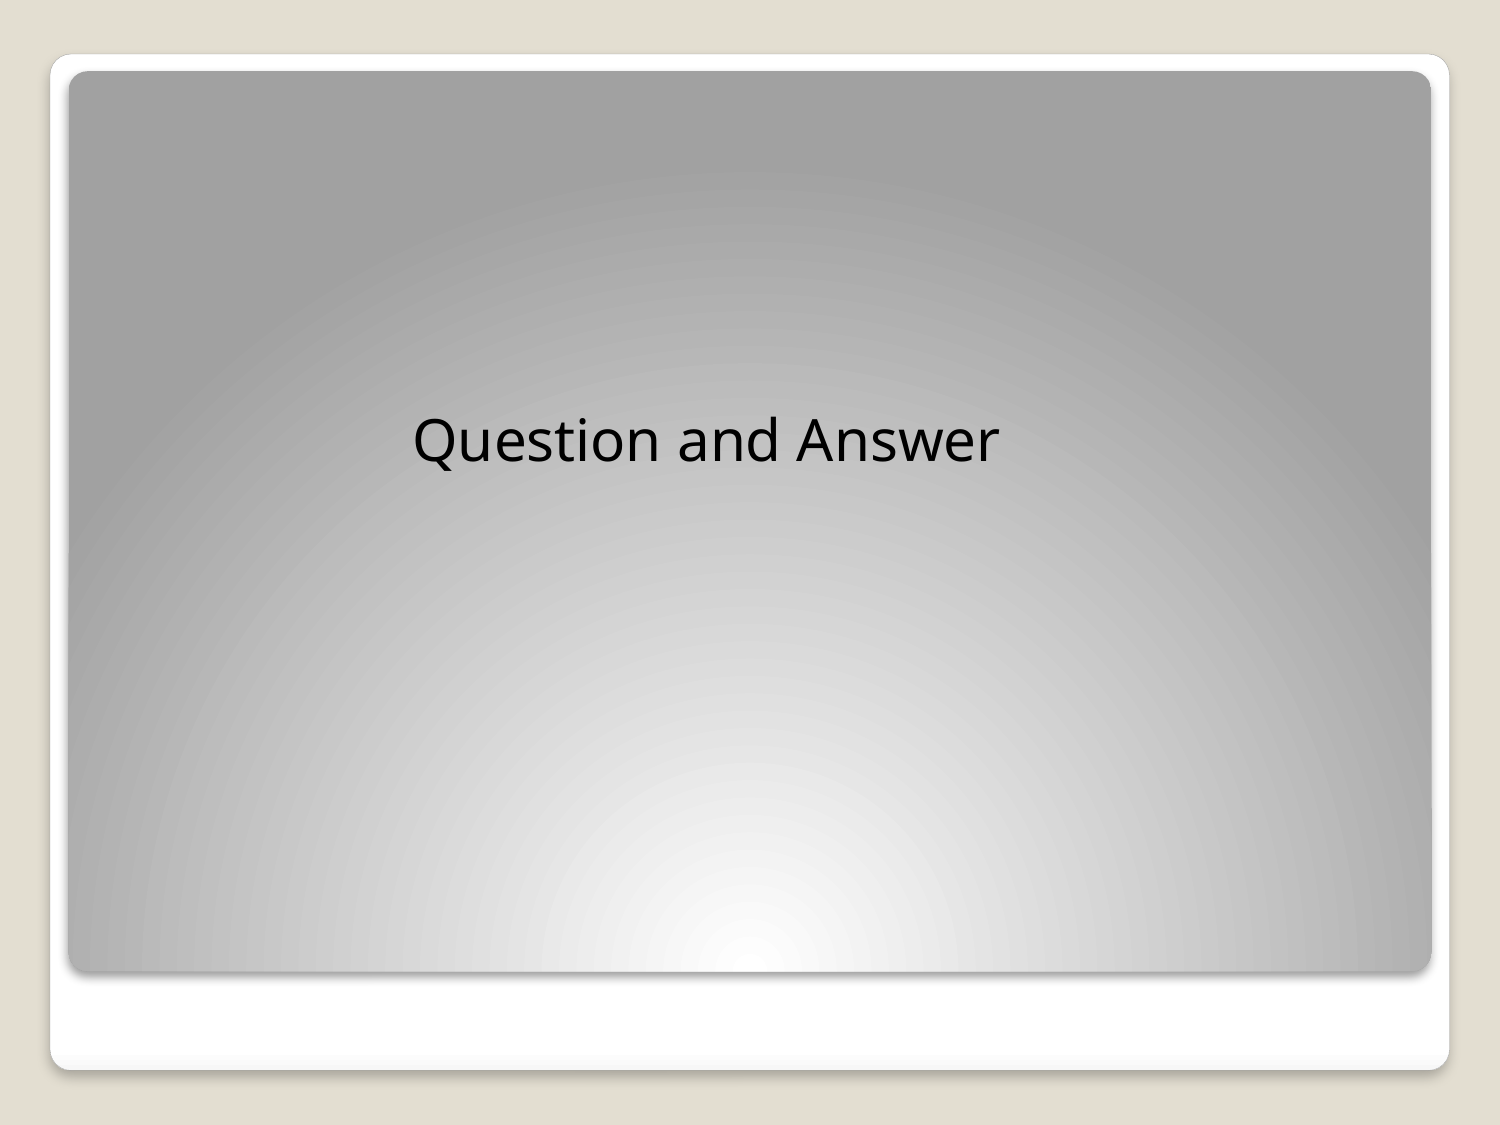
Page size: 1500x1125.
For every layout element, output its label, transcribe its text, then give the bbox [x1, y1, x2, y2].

list Question and Answer [82, 86, 1425, 774]
